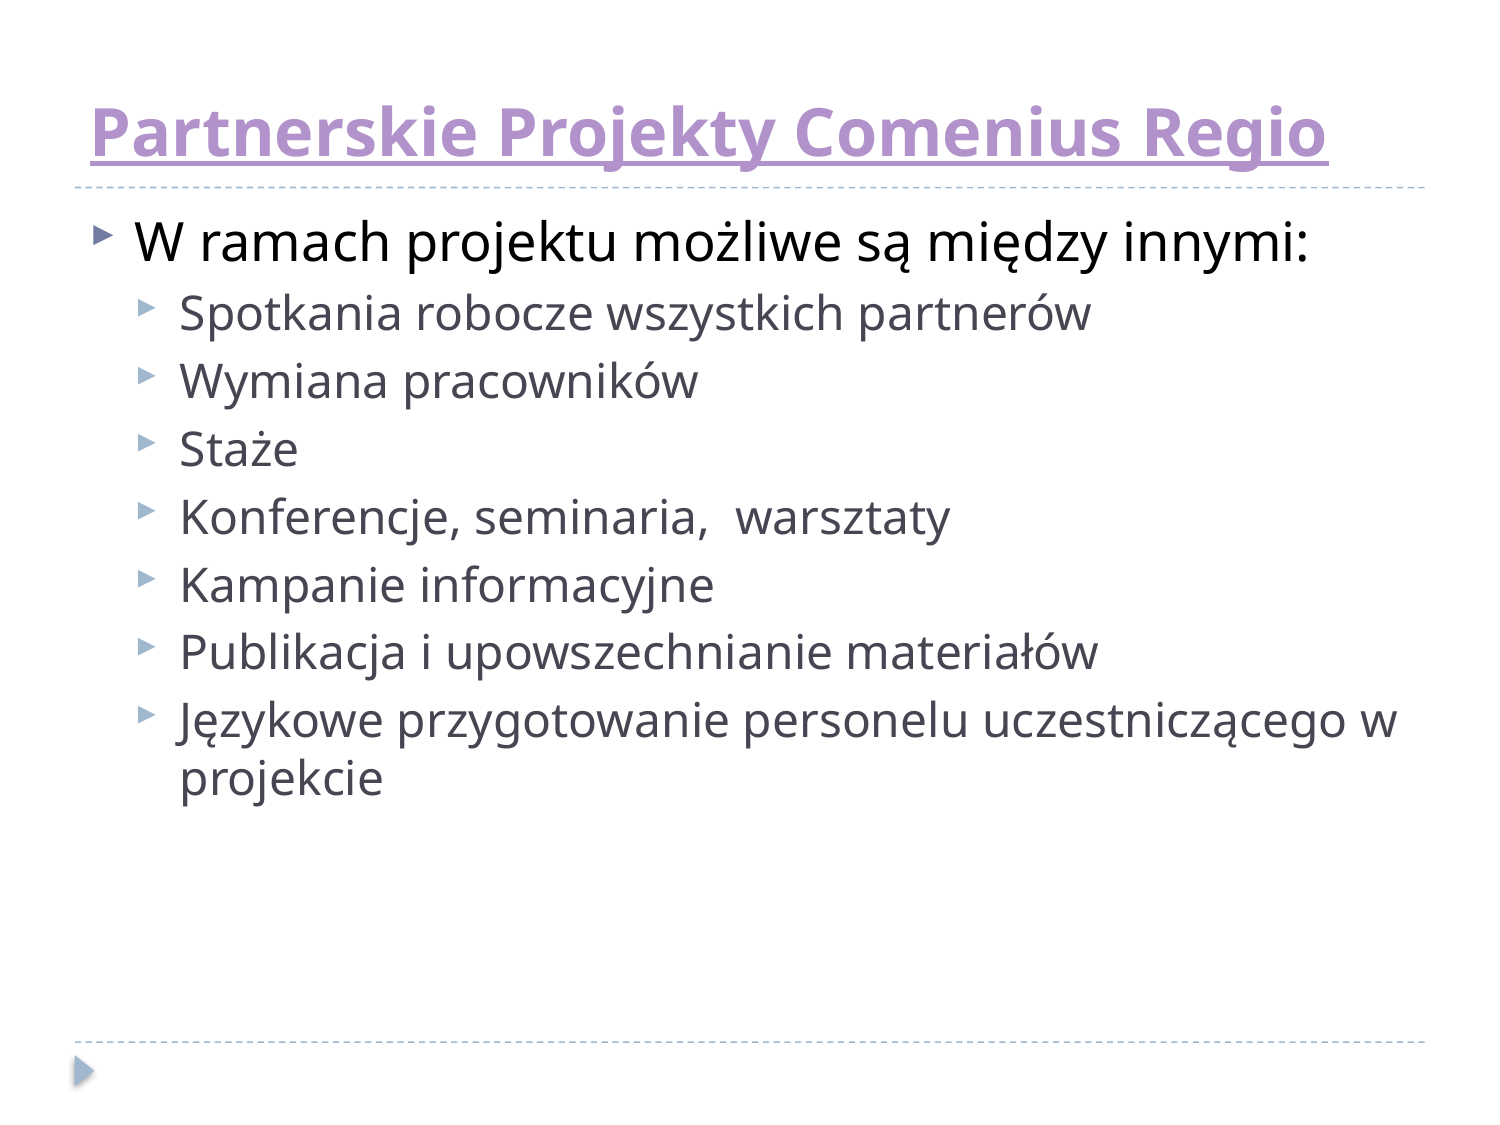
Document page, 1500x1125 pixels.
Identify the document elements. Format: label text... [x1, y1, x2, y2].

list W ramach projektu możliwe są między innymi: Spotkania robocze wszystkich partnerów Wymiana pracowników Staże Konferencje, seminaria, warsztaty Kampanie informacyjne Publikacja i upowszechnianie materiałów Językowe przygotowanie personelu uczestniczącego w projekcie [75, 200, 1425, 1010]
title Partnerskie Projekty Comenius Regio [75, 24, 1425, 188]
